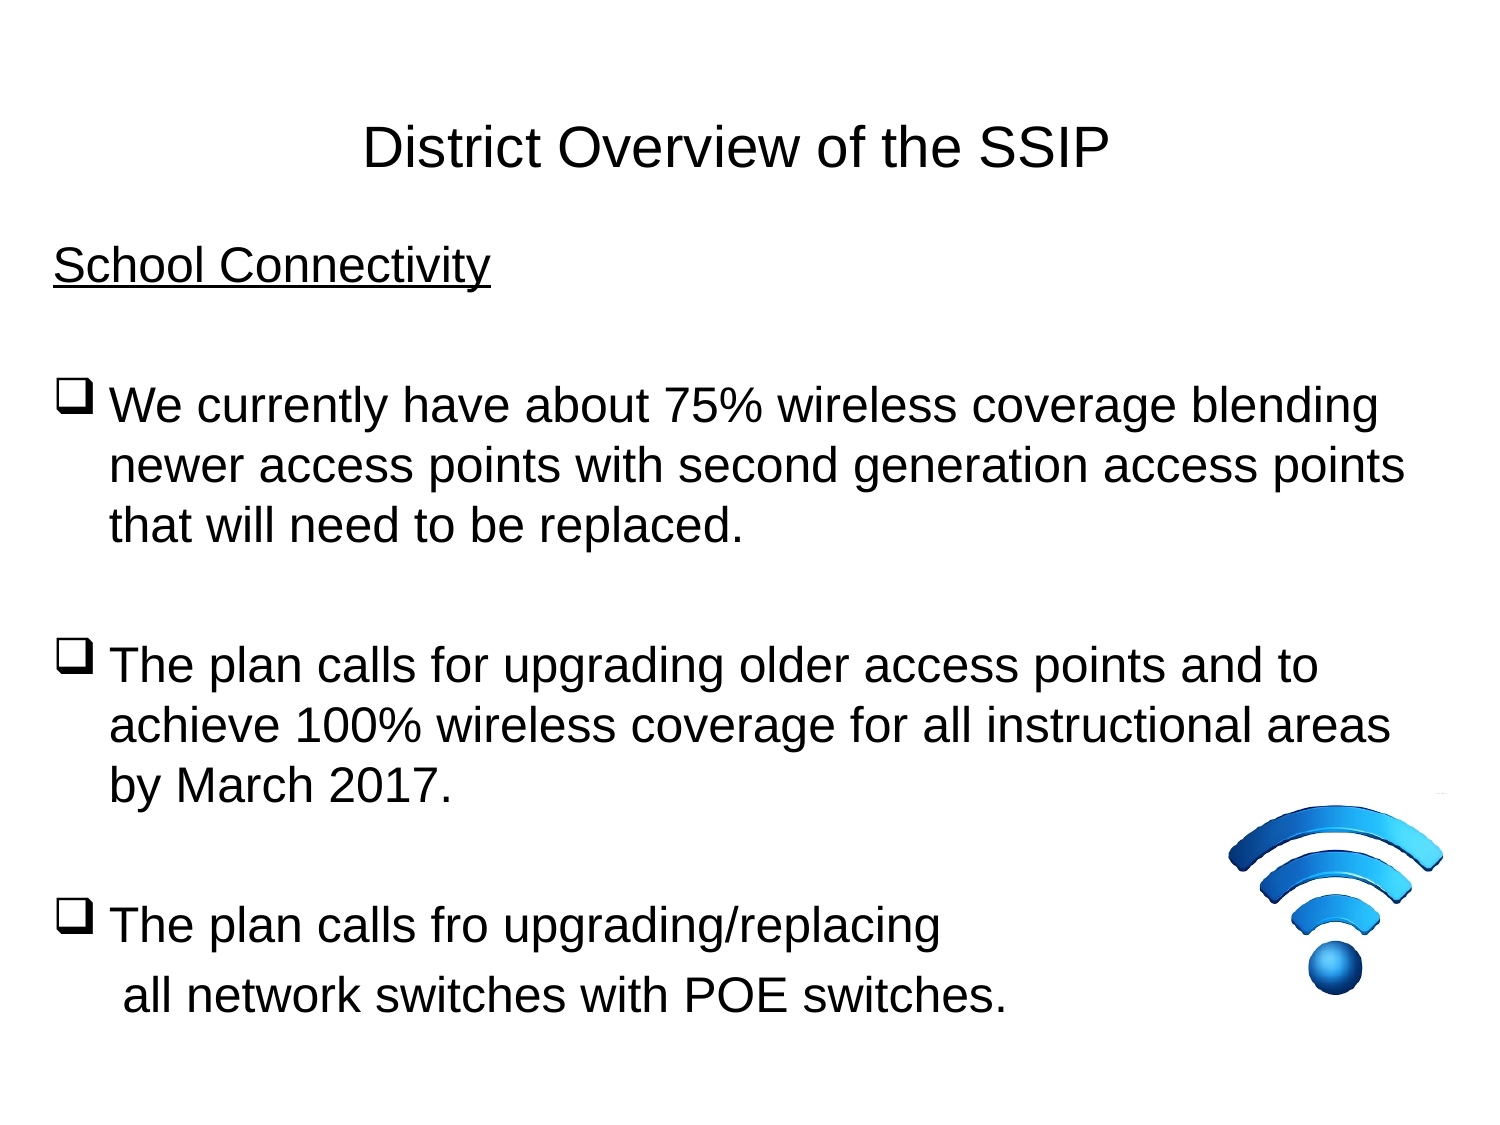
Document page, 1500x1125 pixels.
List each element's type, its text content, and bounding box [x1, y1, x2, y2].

picture [1224, 787, 1446, 1009]
subtitle School Connectivity We currently have about 75% wireless coverage blending newer access points with second generation access points that will need to be replaced. The plan calls for upgrading older access points and to achieve 100% wireless coverage for all instructional areas by March 2017. The plan calls fro upgrading/replacing all network switches with POE switches. [37, 224, 1463, 1088]
title District Overview of the SSIP [99, 75, 1375, 213]
